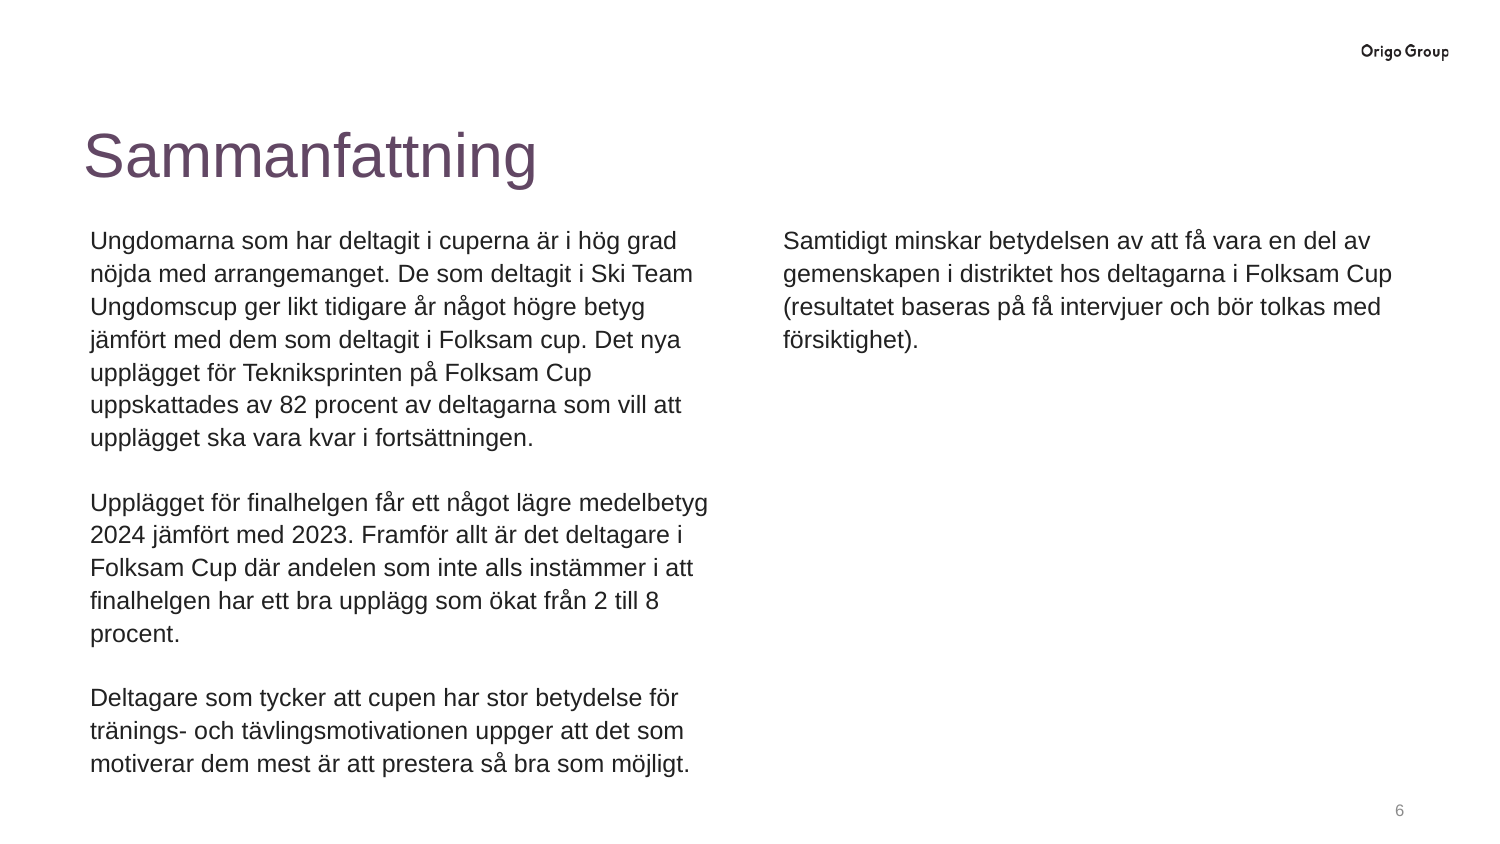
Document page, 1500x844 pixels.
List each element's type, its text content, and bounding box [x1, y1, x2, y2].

list Samtidigt minskar betydelsen av att få vara en del av gemenskapen i distriktet hos deltagarna i Folksam Cup (resultatet baseras på få intervjuer och bör tolkas med försiktighet). [768, 214, 1419, 734]
slide_number 5 [1082, 782, 1420, 828]
list Ungdomarna som har deltagit i cuperna är i hög grad nöjda med arrangemanget. De som deltagit i Ski Team Ungdomscup ger likt tidigare år något högre betyg jämfört med dem som deltagit i Folksam cup. Det nya upplägget för Tekniksprinten på Folksam Cup uppskattades av 82 procent av deltagarna som vill att upplägget ska vara kvar i fortsättningen. Upplägget för finalhelgen får ett något lägre medelbetyg 2024 jämfört med 2023. Framför allt är det deltagare i Folksam Cup där andelen som inte alls instämmer i att finalhelgen har ett bra upplägg som ökat från 2 till 8 procent. Deltagare som tycker att cupen har stor betydelse för tränings- och tävlingsmotivationen uppger att det som motiverar dem mest är att prestera så bra som möjligt. [75, 214, 726, 734]
title Sammanfattning [68, 110, 1147, 198]
